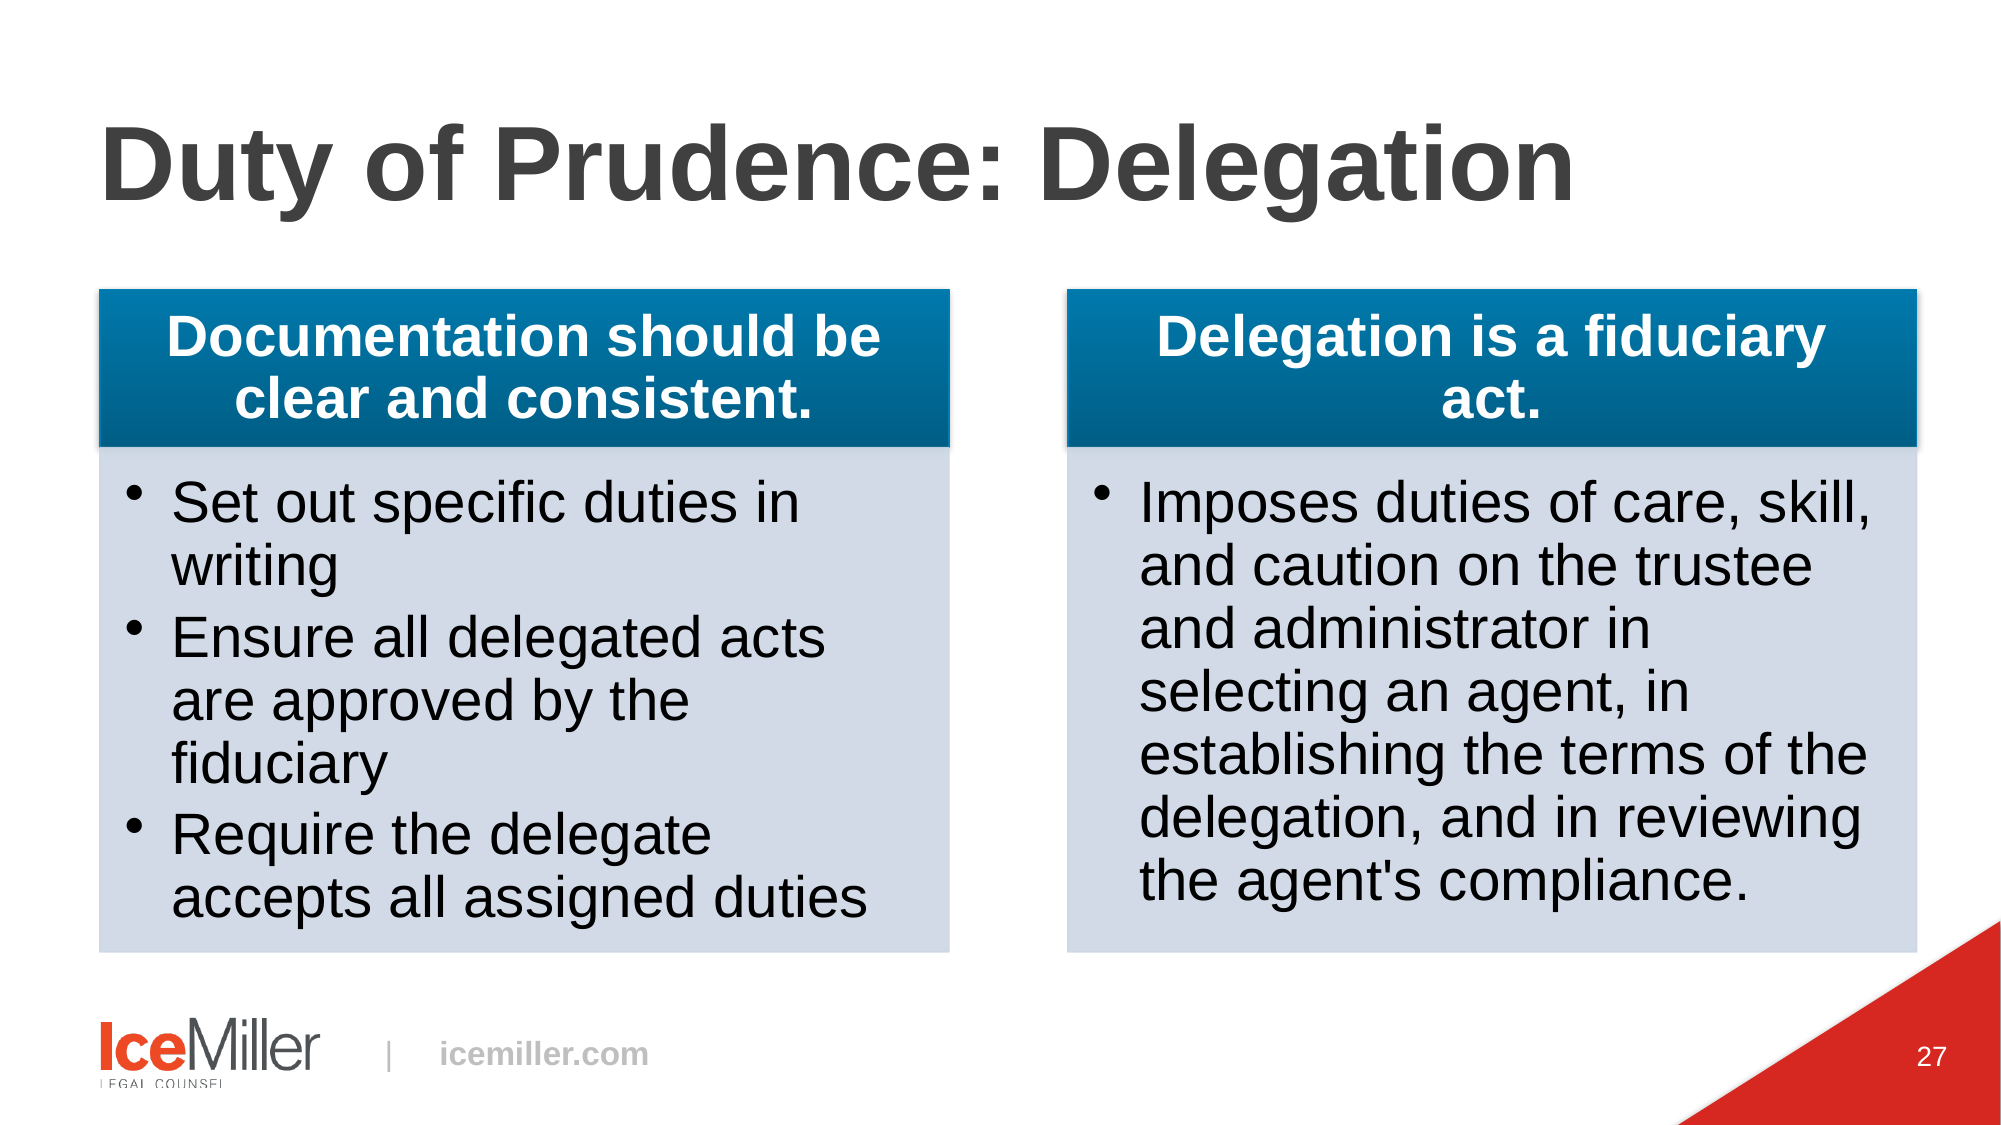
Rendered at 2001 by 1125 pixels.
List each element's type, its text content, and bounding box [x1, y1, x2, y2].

slide_number 27 [1850, 1025, 1963, 1085]
title Duty of Prudence: Delegation [99, 87, 1900, 222]
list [99, 262, 1917, 980]
